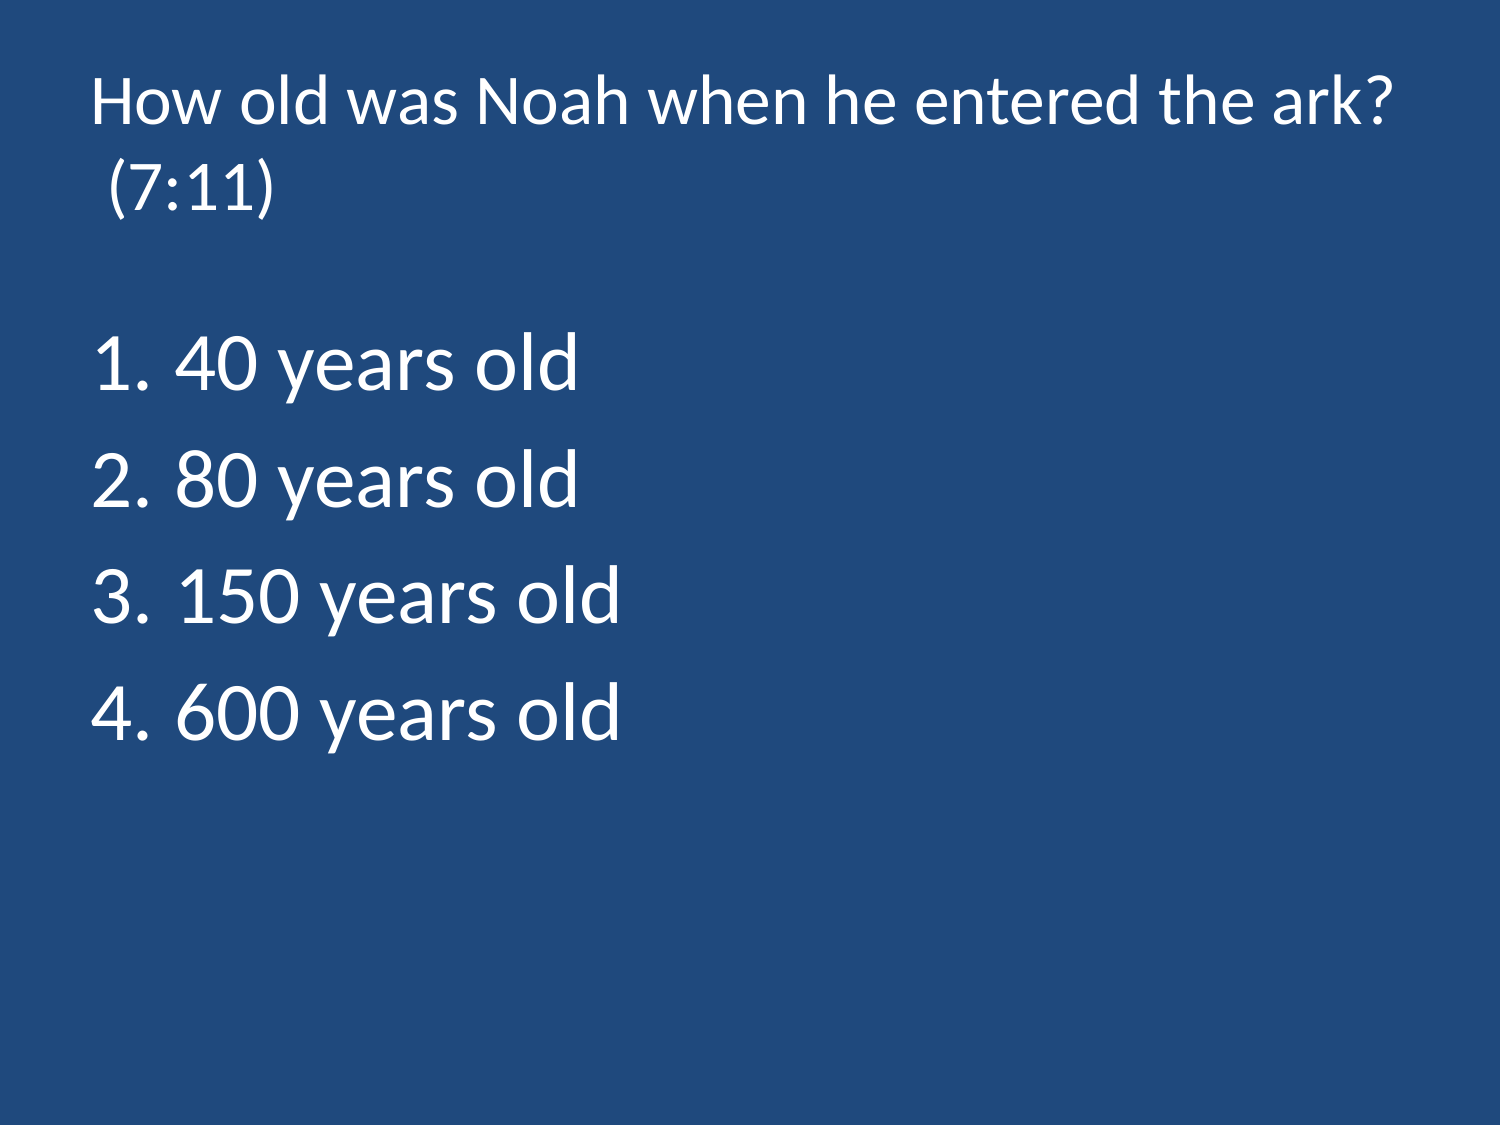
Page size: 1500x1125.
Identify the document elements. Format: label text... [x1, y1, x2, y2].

list 40 years old 80 years old 150 years old 600 years old [75, 299, 1425, 1005]
title How old was Noah when he entered the ark? (7:11) [75, 45, 1425, 233]
